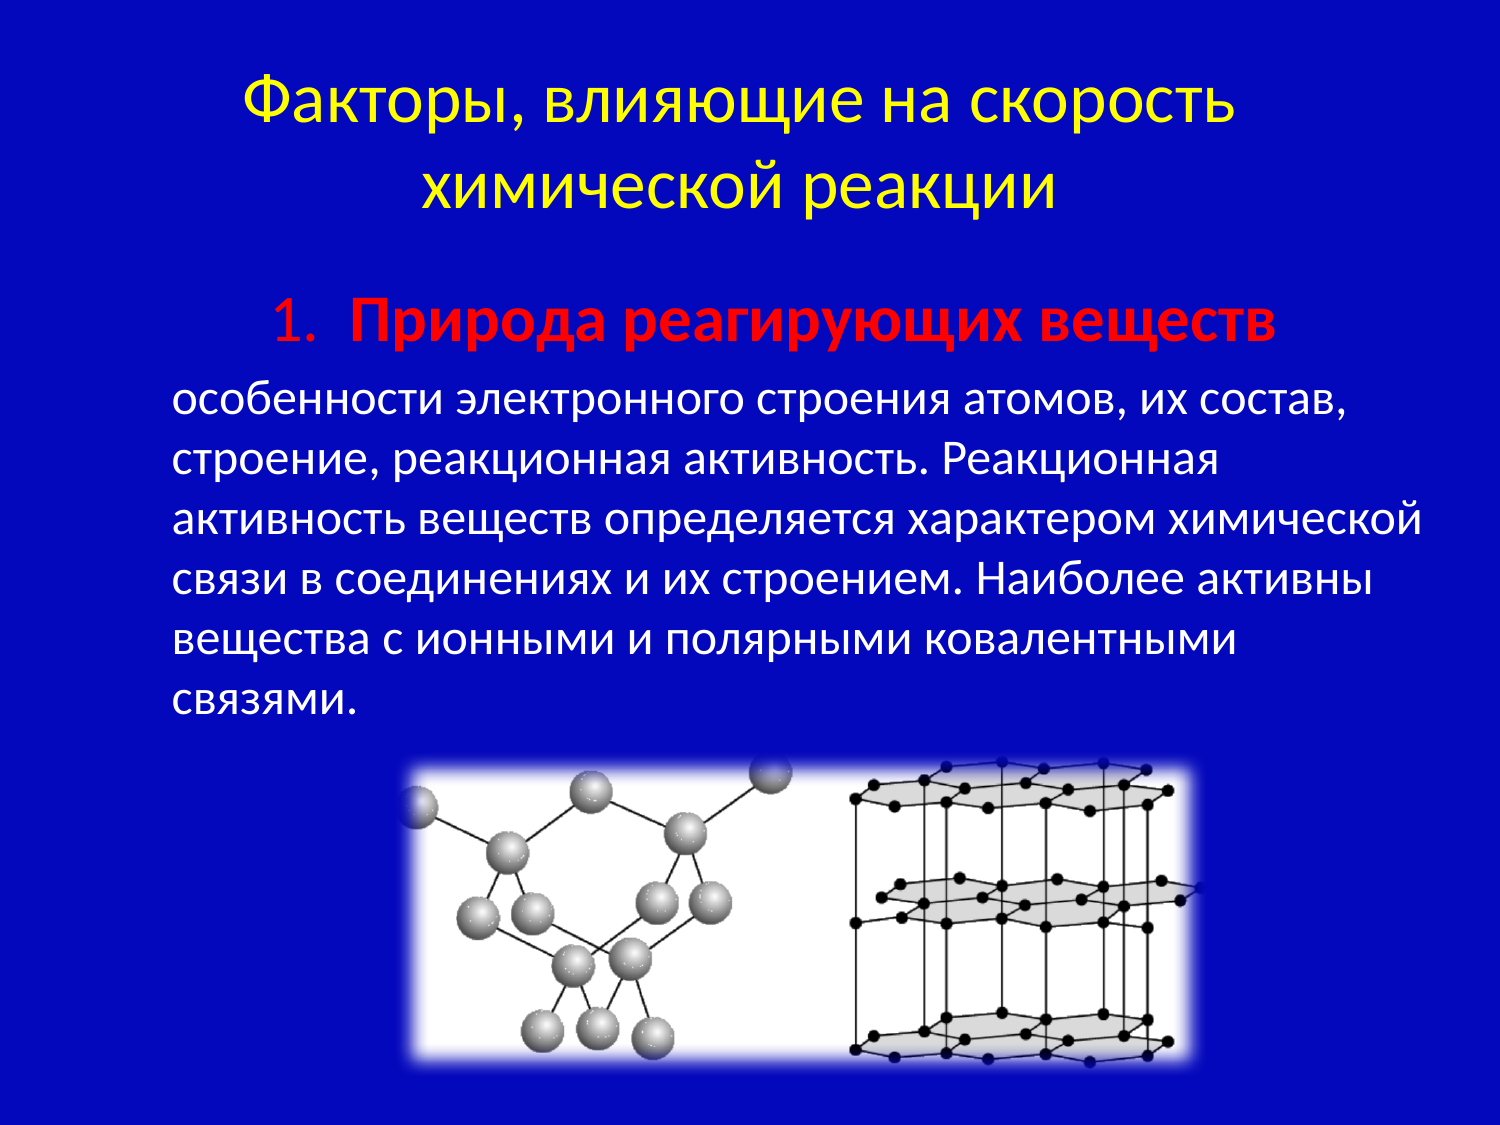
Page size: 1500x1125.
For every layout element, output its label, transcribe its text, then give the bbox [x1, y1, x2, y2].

title Факторы, влияющие на скорость химической реакции [64, 42, 1415, 231]
list 1. Природа реагирующих веществ особенности электронного строения атомов, их состав, строение, реакционная активность. Реакционная активность веществ определяется характером химической связи в соединениях и их строением. Наиболее активны вещества с ионными и полярными ковалентными связями. [100, 267, 1447, 1000]
picture [395, 751, 1207, 1076]
